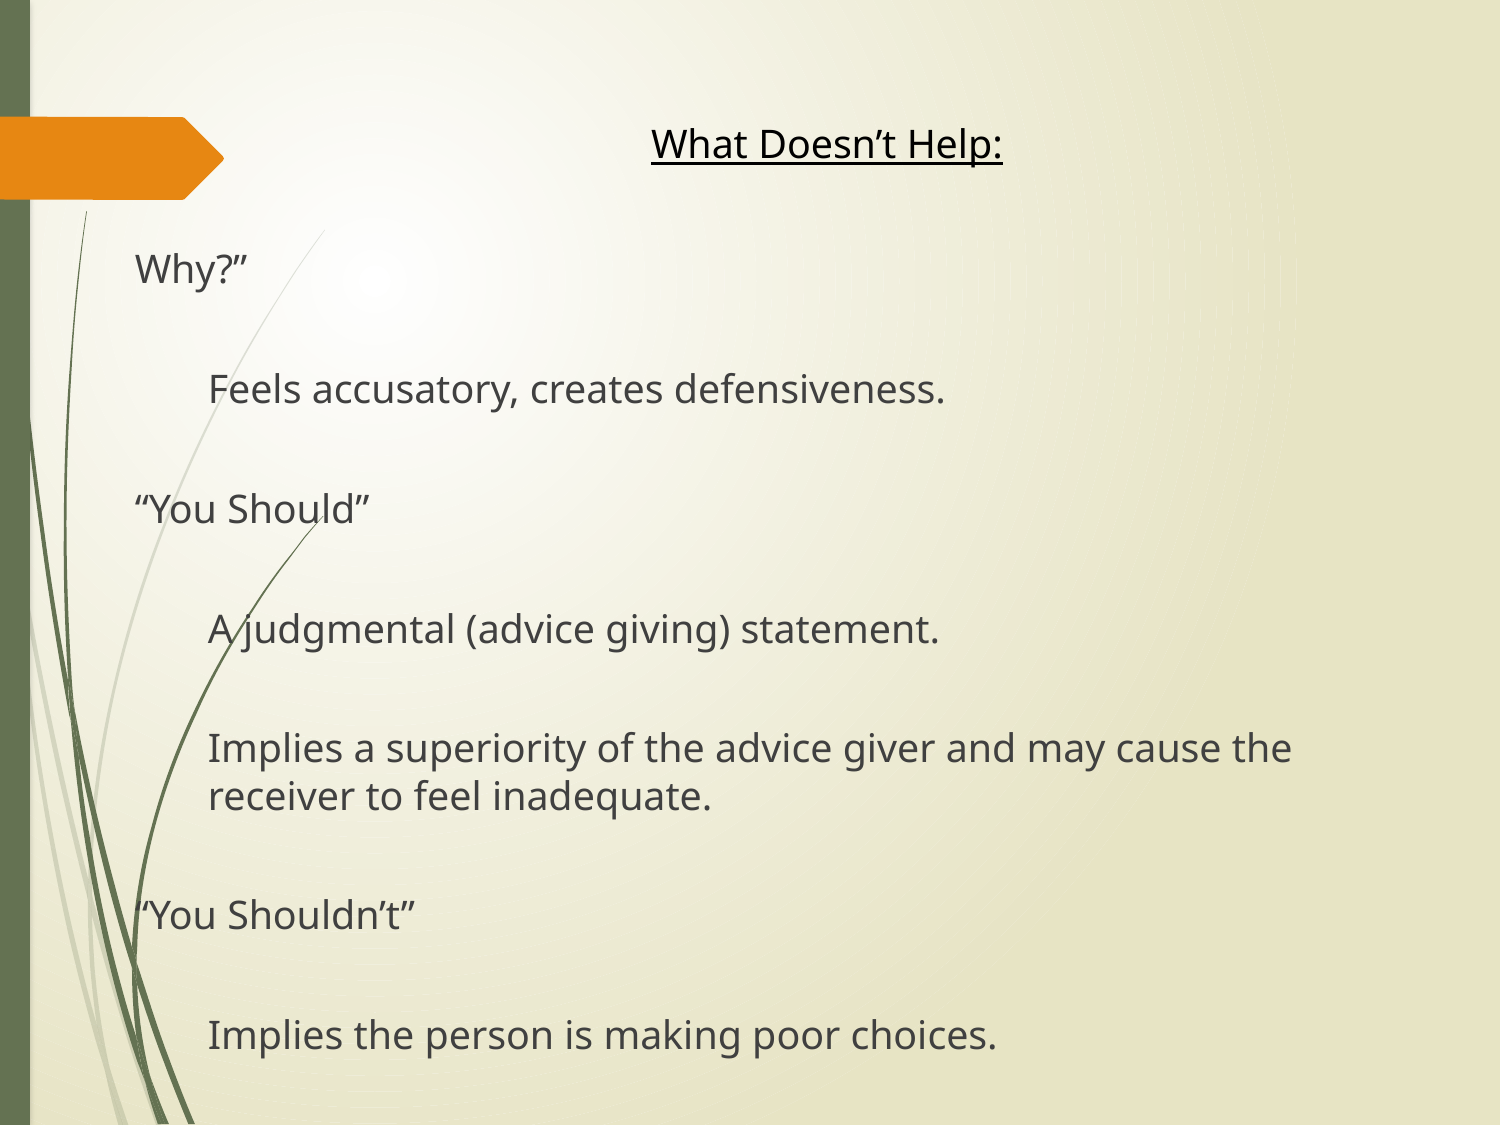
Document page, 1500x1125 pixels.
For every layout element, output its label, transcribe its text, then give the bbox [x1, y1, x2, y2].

list What Doesn’t Help: Why?” Feels accusatory, creates defensiveness. “You Should” A judgmental (advice giving) statement. Implies a superiority of the advice giver and may cause the receiver to feel inadequate. “You Shouldn’t” Implies the person is making poor choices. [46, 52, 1461, 1067]
